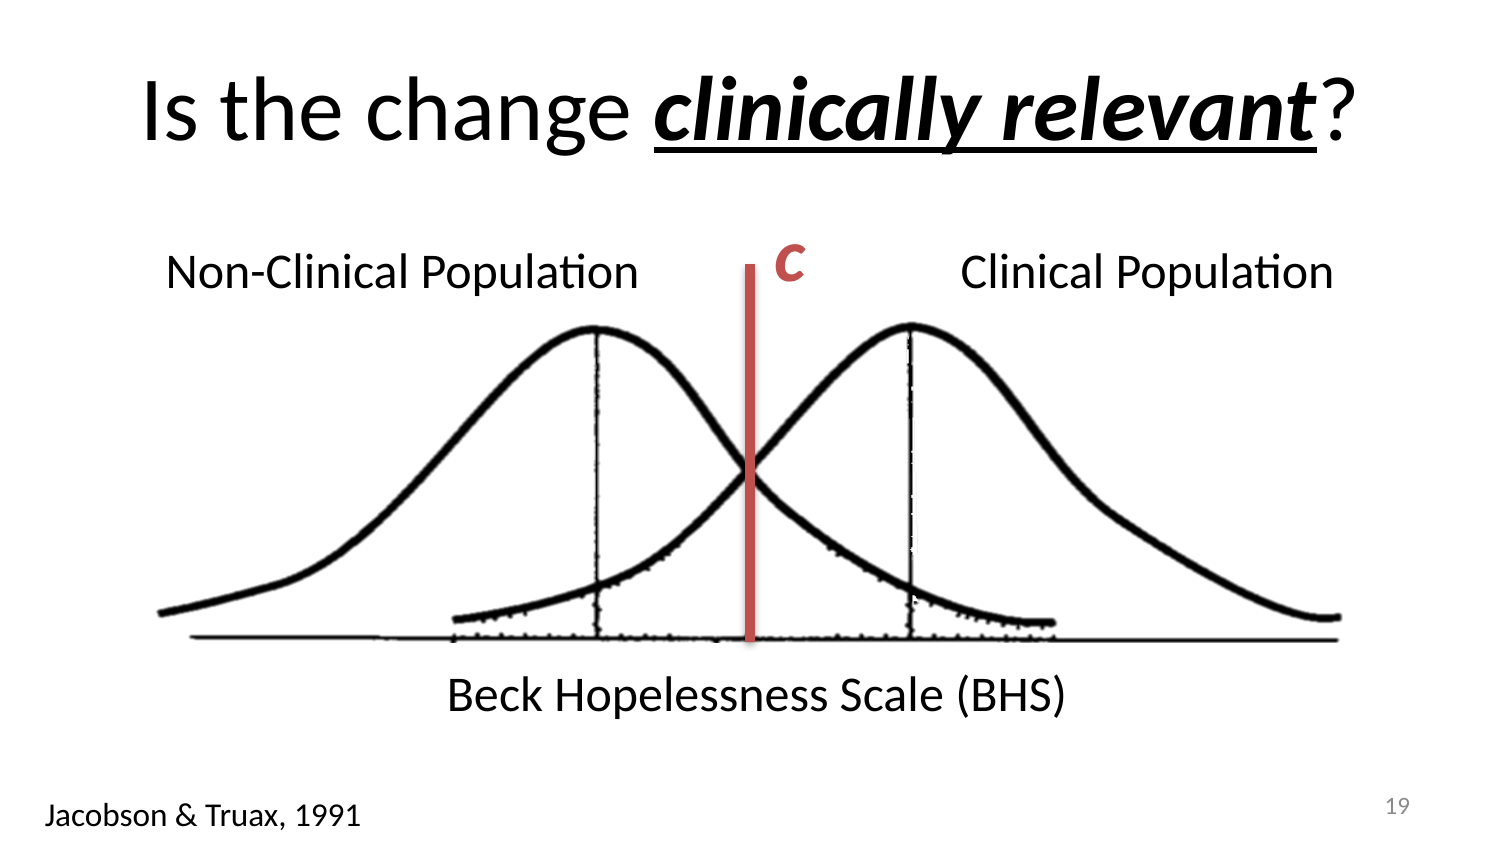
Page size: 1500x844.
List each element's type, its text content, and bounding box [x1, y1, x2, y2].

title Is the change clinically relevant? [75, 33, 1425, 175]
picture [751, 293, 1351, 643]
slide_number 19 [1074, 782, 1425, 827]
text_box c [703, 199, 878, 292]
picture [149, 293, 749, 643]
text_box Non-Clinical Population Clinical Population [147, 231, 703, 294]
text_box Non-Clinical Population Clinical Population [878, 231, 1353, 296]
text_box Beck Hopelessness Scale (BHS) [422, 654, 1092, 730]
text_box Jacobson & Truax, 1991 [29, 785, 1365, 841]
